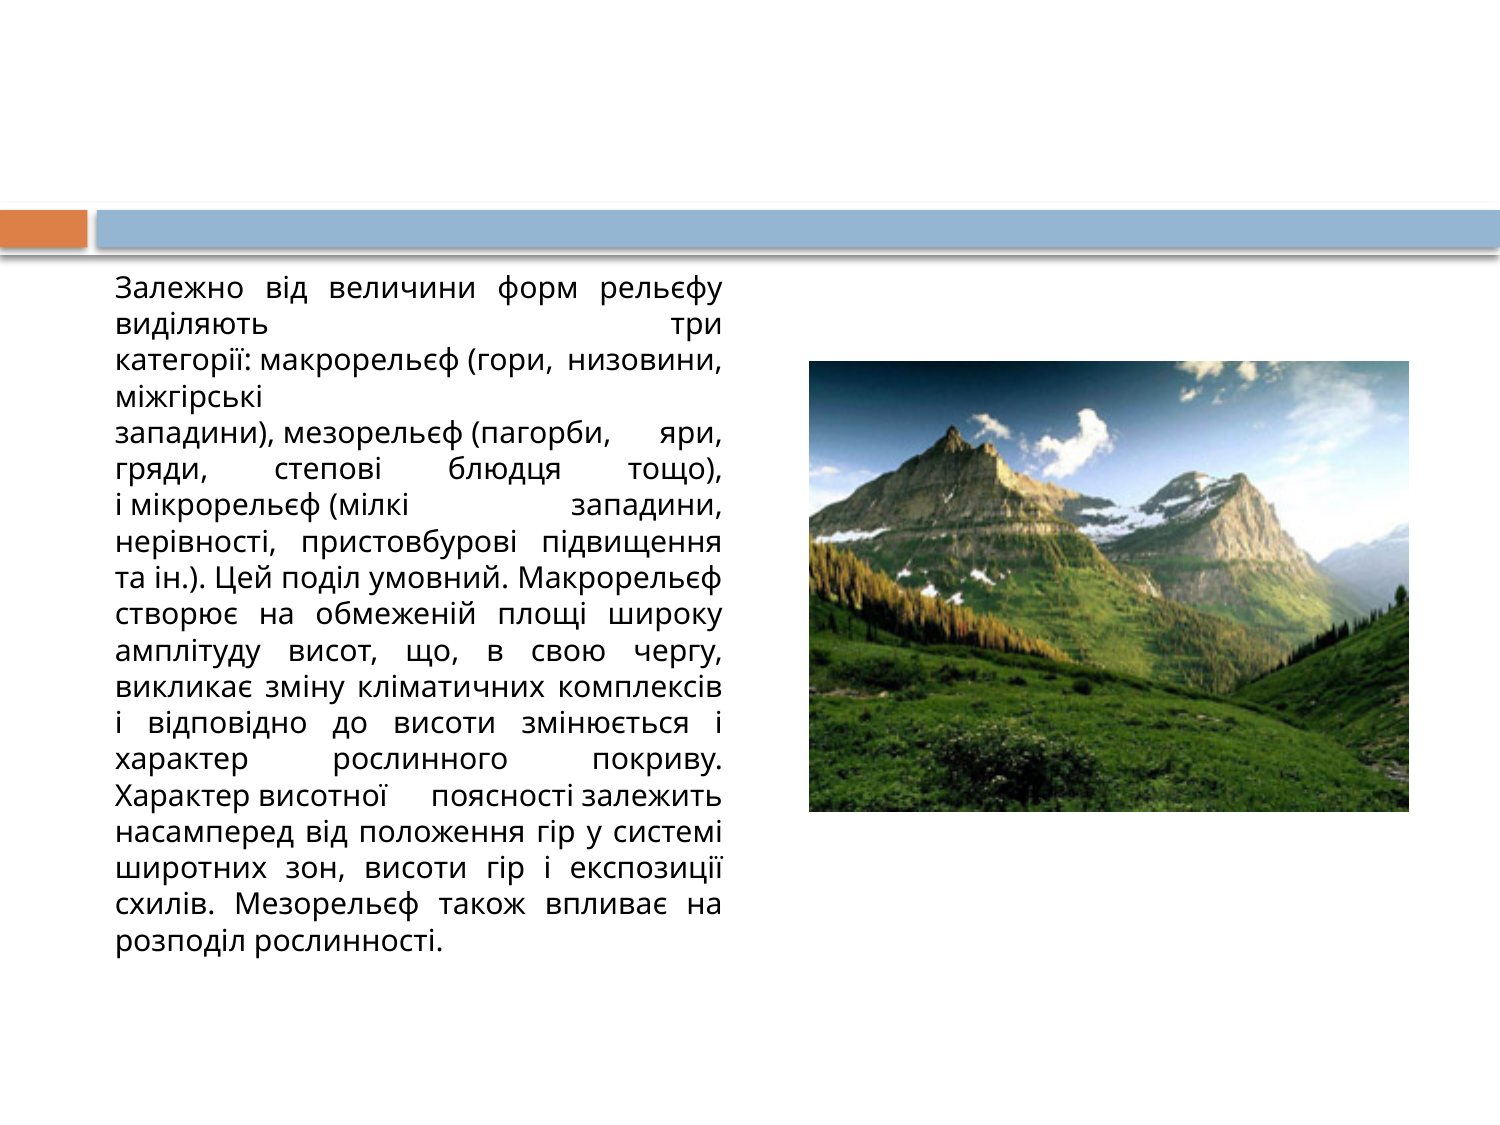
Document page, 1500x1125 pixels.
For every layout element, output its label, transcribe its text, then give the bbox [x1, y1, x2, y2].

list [808, 361, 1410, 812]
list Залежно від величини форм рельєфу виділяють три категорії: макрорельєф (гори, низовини, міжгірські западини), мезорельєф (пагорби, яри, гряди, степові блюдця тощо), і мікрорельєф (мілкі западини, нерівності, пристовбурові підвищення та ін.). Цей поділ умовний. Макрорельєф створює на обмеженій площі широку амплітуду висот, що, в свою чергу, викликає зміну кліматичних комплексів і відповідно до висоти змінюється і характер рослинного покриву. Характер висотної поясності залежить насамперед від положення гір у системі широтних зон, висоти гір і експозиції схилів. Мезорельєф також впливає на розподіл рослинності. [99, 260, 738, 1011]
